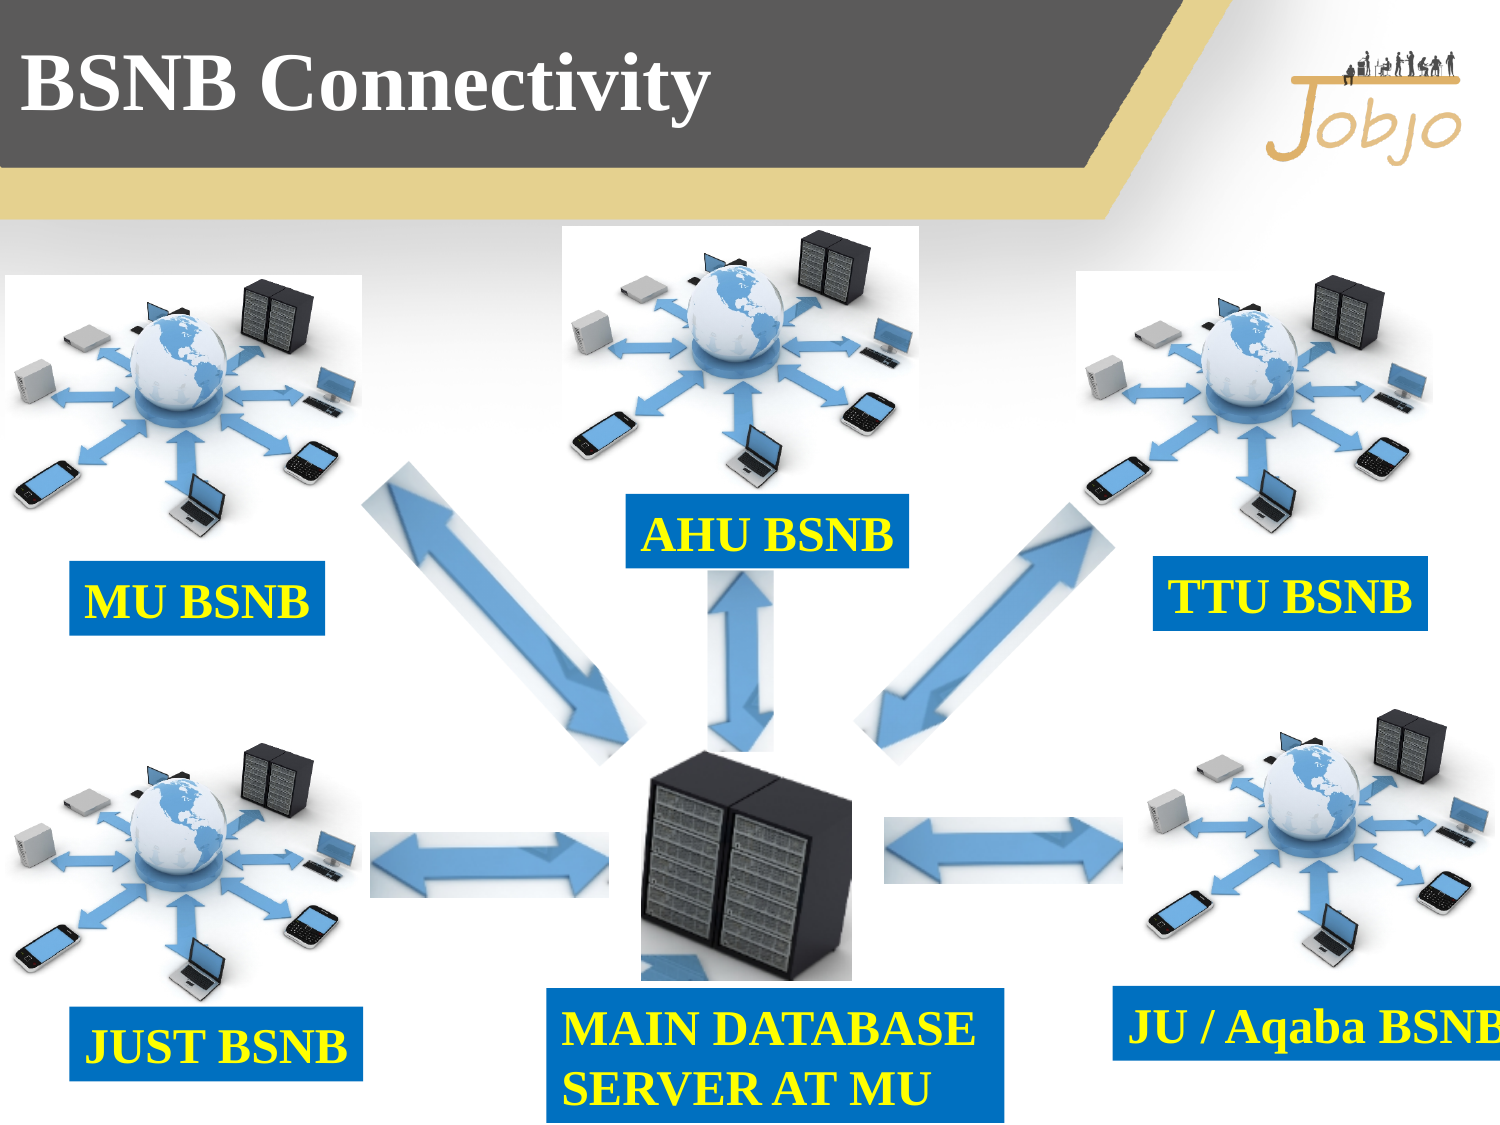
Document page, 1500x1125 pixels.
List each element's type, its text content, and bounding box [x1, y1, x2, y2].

text_box MAIN DATABASE SERVER AT MU [546, 988, 1005, 1123]
text_box JU / Aqaba BSNB [1112, 985, 1500, 1061]
text_box MU BSNB [69, 560, 326, 636]
text_box AHU BSNB [625, 502, 910, 569]
text_box JUST BSNB [69, 1014, 364, 1082]
picture [0, 0, 1500, 1125]
text_box TTU BSNB [1152, 556, 1428, 631]
title BSNB Connectivity [5, 0, 1356, 171]
